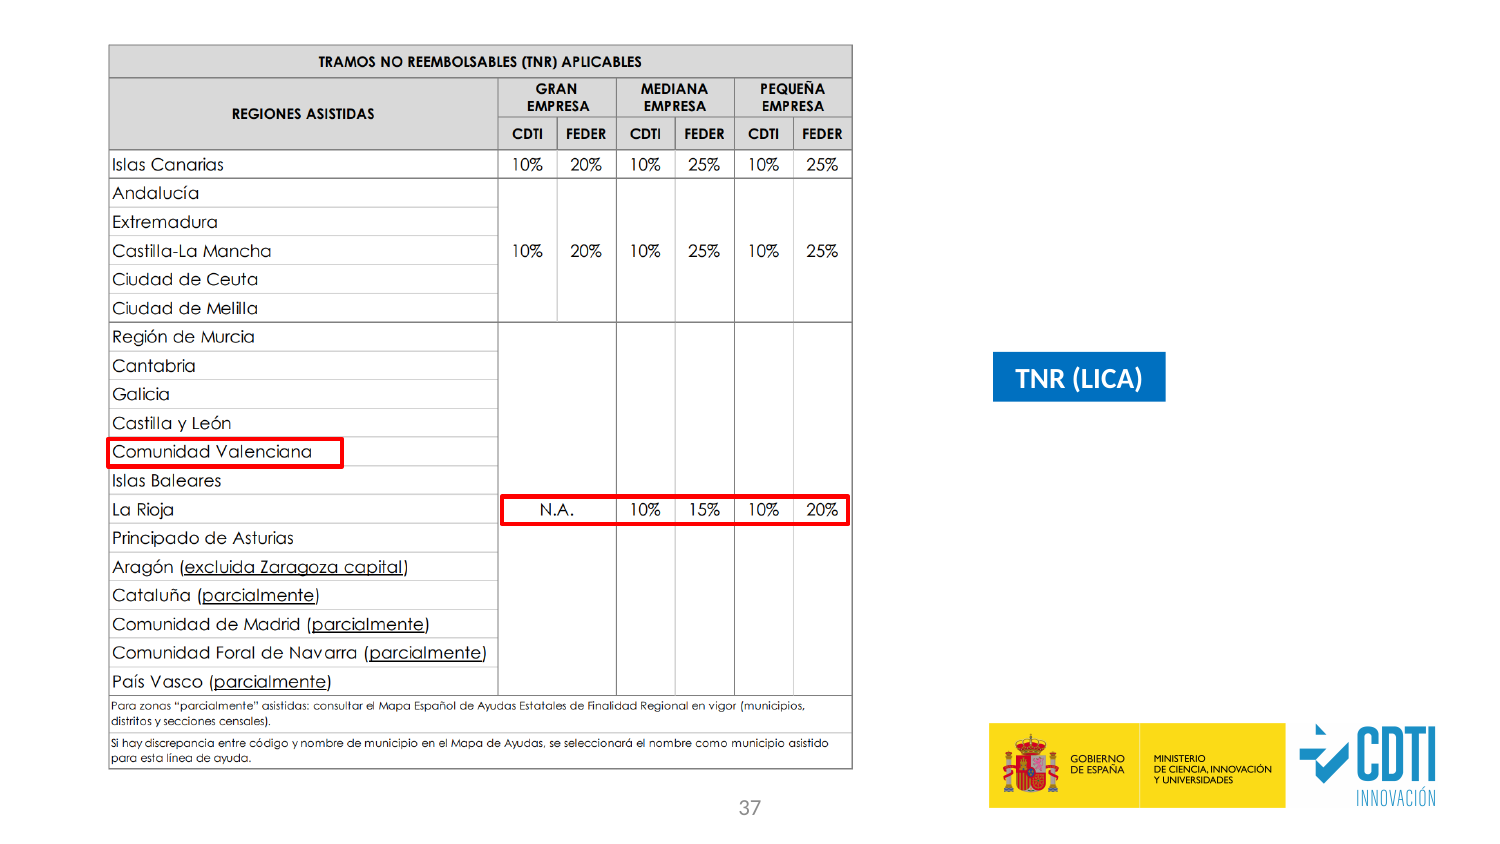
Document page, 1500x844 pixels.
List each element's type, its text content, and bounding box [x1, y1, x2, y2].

picture [989, 723, 1438, 808]
slide_number 37 [707, 792, 793, 829]
picture [49, 29, 889, 785]
text_box TNR (LICA) [993, 351, 1166, 402]
